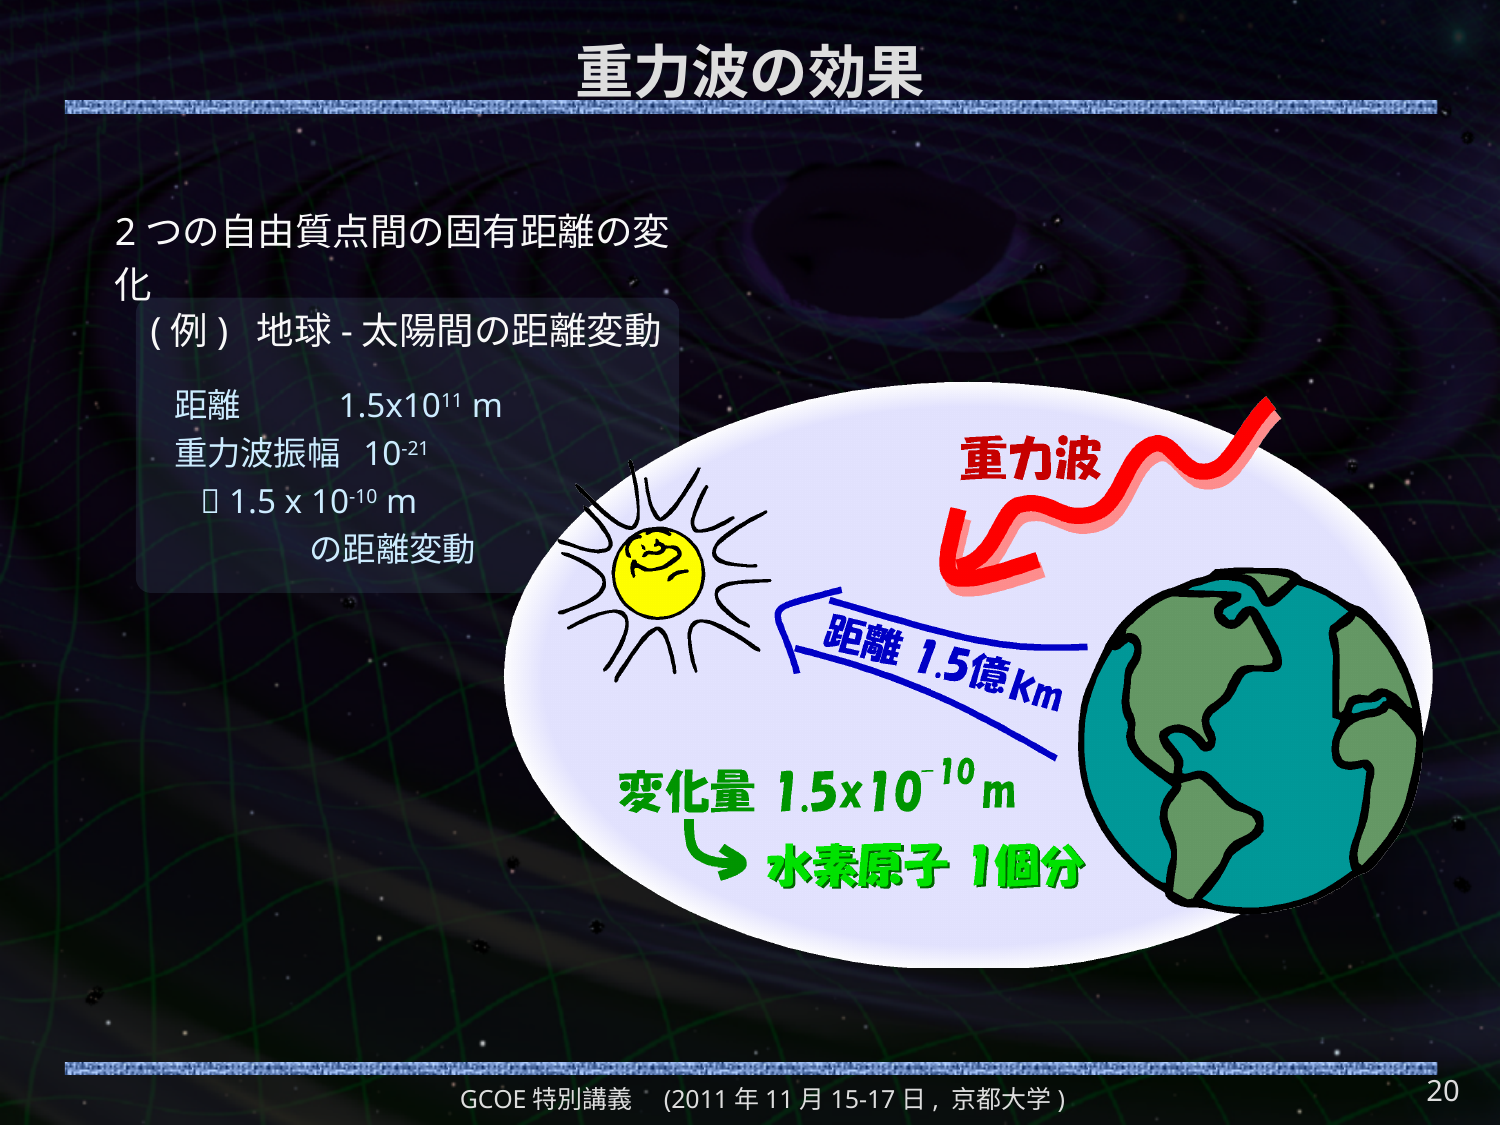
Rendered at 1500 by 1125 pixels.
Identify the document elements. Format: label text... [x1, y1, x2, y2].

text_box 距離 1.5x1011 m 重力波振幅 10-21  1.5 x 10-10 m の距離変動 [159, 368, 750, 577]
text_box [135, 361, 680, 593]
title 重力波の効果 [64, 0, 1436, 126]
picture [0, 0, 1500, 1125]
text_box 2つの自由質点間の固有距離の変化 [100, 191, 715, 261]
text_box (例) 地球-太陽間の距離変動 [135, 290, 750, 361]
slide_number 20 [1362, 1082, 1476, 1121]
footer GCOE特別講義 (2011年11月15-17日, 京都大学) [74, 1087, 1451, 1122]
